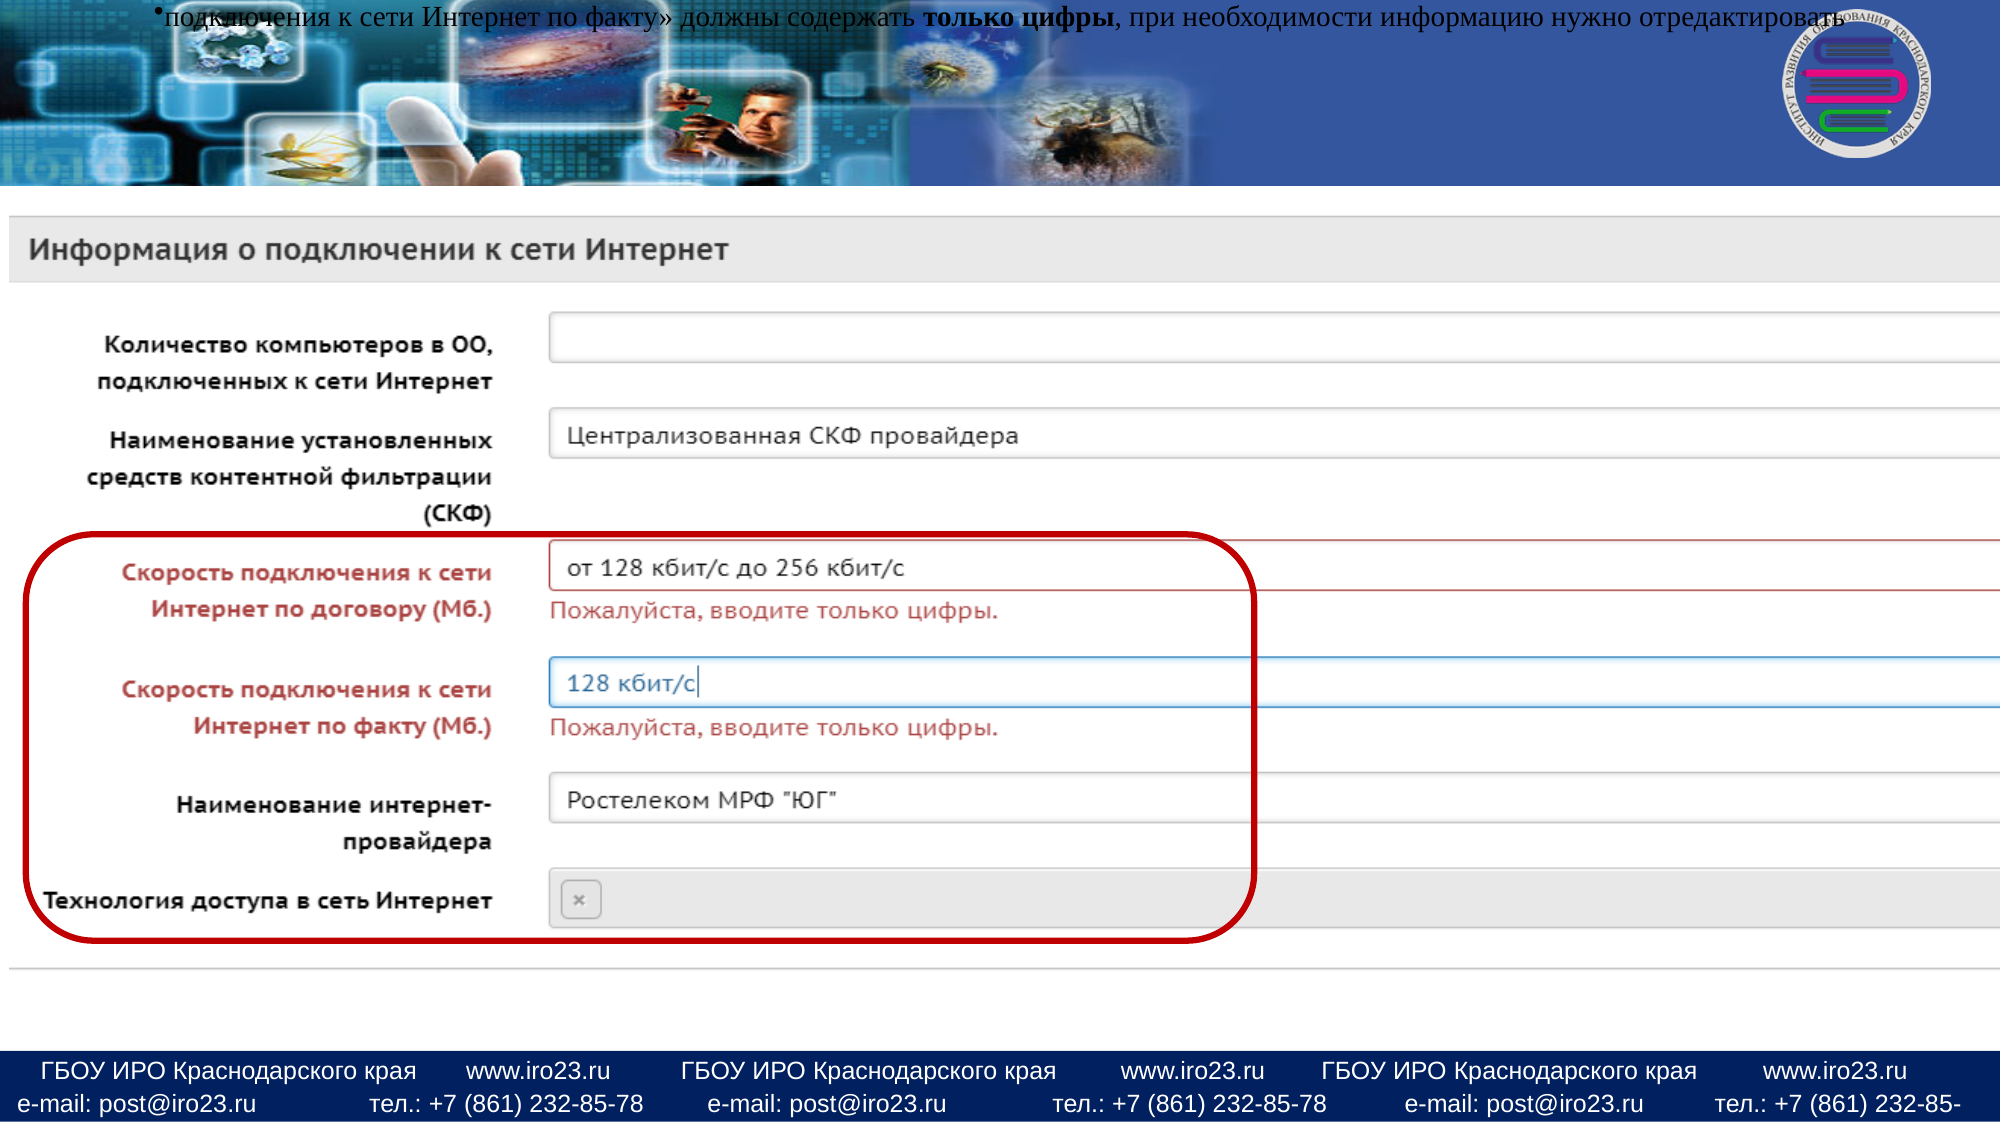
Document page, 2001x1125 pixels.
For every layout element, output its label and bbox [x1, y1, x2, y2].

picture [9, 213, 2000, 971]
text_box [0, 1038, 2000, 1125]
picture [0, 0, 2000, 186]
